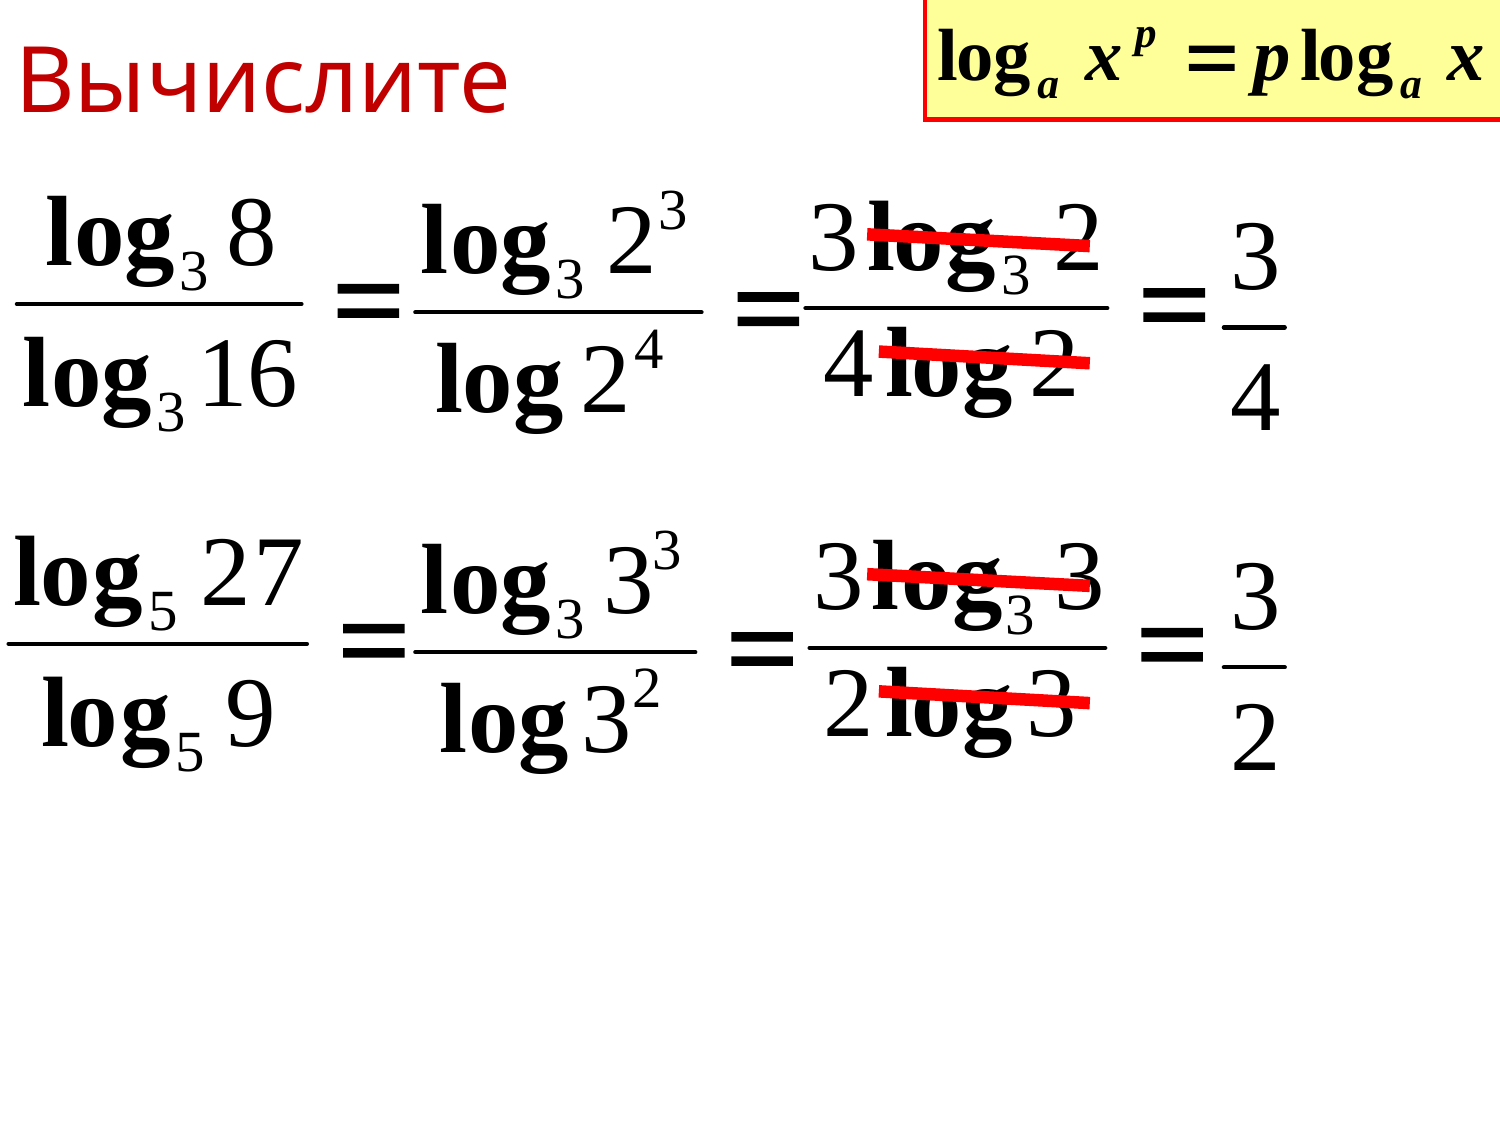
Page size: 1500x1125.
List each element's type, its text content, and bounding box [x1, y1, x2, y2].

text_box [1206, 187, 1309, 455]
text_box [788, 167, 1209, 452]
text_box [808, 304, 1094, 438]
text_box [1206, 527, 1309, 794]
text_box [425, 644, 678, 795]
title Вычислите [0, 1, 821, 153]
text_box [398, 503, 803, 796]
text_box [0, 503, 397, 796]
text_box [866, 234, 1090, 247]
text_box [398, 163, 803, 456]
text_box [792, 507, 1205, 792]
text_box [926, 0, 1500, 118]
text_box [878, 351, 1091, 364]
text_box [808, 644, 1094, 778]
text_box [866, 573, 1090, 587]
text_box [421, 304, 682, 455]
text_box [878, 691, 1091, 704]
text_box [0, 163, 397, 456]
